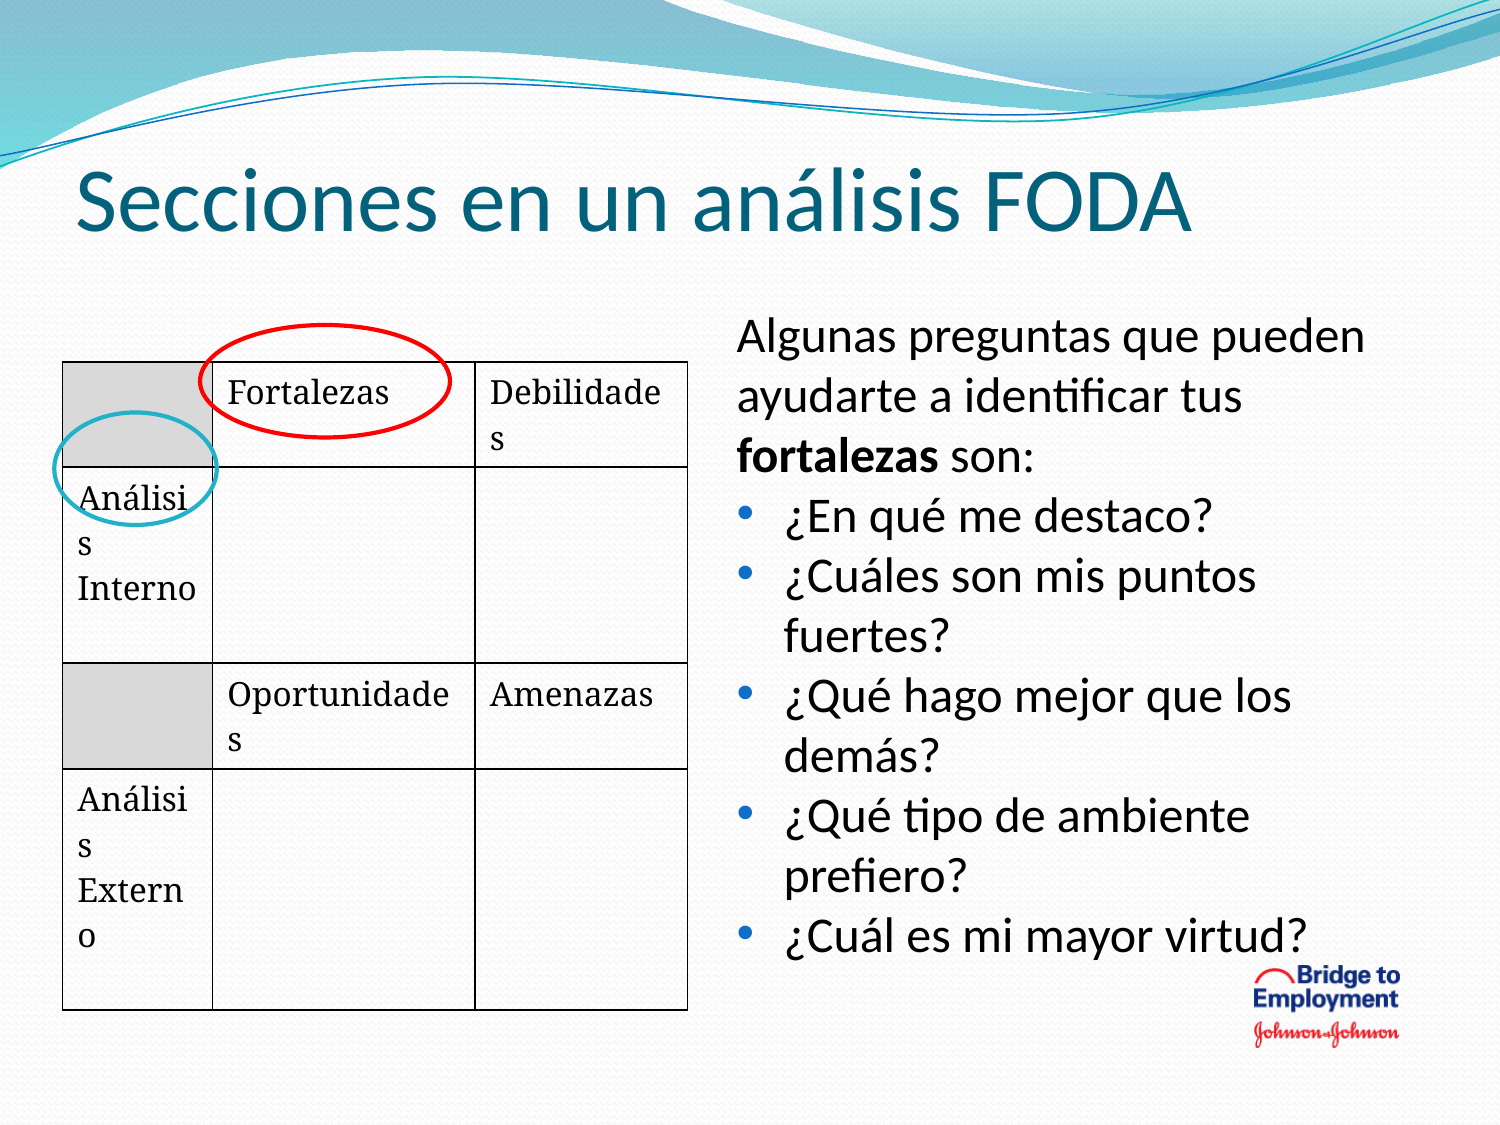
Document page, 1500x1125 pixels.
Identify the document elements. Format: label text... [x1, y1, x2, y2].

table_cell Análisis Externo [63, 770, 212, 1009]
table_cell [63, 664, 212, 768]
table_header Debilidades [476, 363, 687, 466]
table_cell [213, 770, 474, 1009]
picture [1249, 962, 1403, 1052]
text_box Algunas preguntas que pueden ayudarte a identificar tus fortalezas son: ¿En qué me destaco? ¿Cuáles son mis puntos fuertes? ¿Qué hago mejor que los demás? ¿Qué tipo de ambiente prefiero? ¿Cuál es mi mayor virtud? [721, 250, 1402, 970]
table_cell Análisis Interno [63, 494, 212, 662]
table_cell [476, 468, 687, 662]
table_cell Amenazas [476, 664, 687, 768]
table_cell Oportunidades [213, 664, 474, 768]
table_cell [476, 770, 687, 1009]
text_box [52, 410, 219, 528]
table_header Fortalezas [213, 363, 474, 466]
text_box [197, 322, 453, 440]
table_cell [213, 468, 474, 662]
title Secciones en un análisis FODA [75, 99, 1425, 250]
table_header [63, 363, 212, 443]
